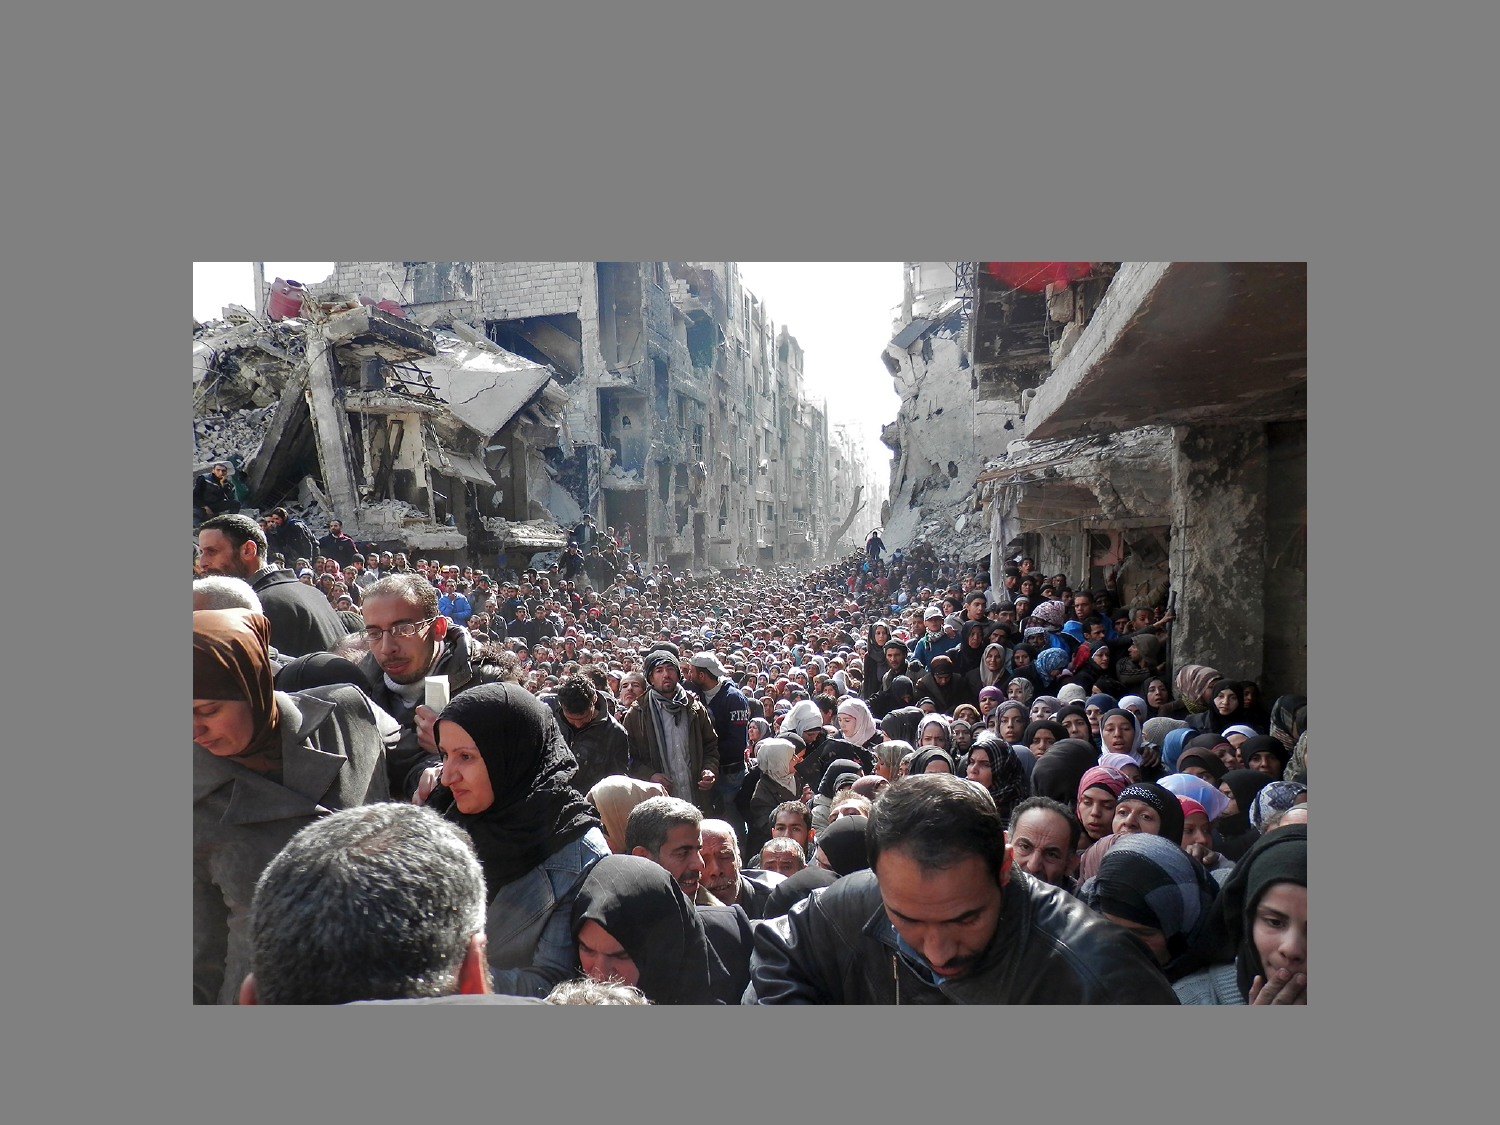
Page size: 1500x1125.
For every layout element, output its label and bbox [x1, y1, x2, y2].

list [193, 262, 1307, 1006]
